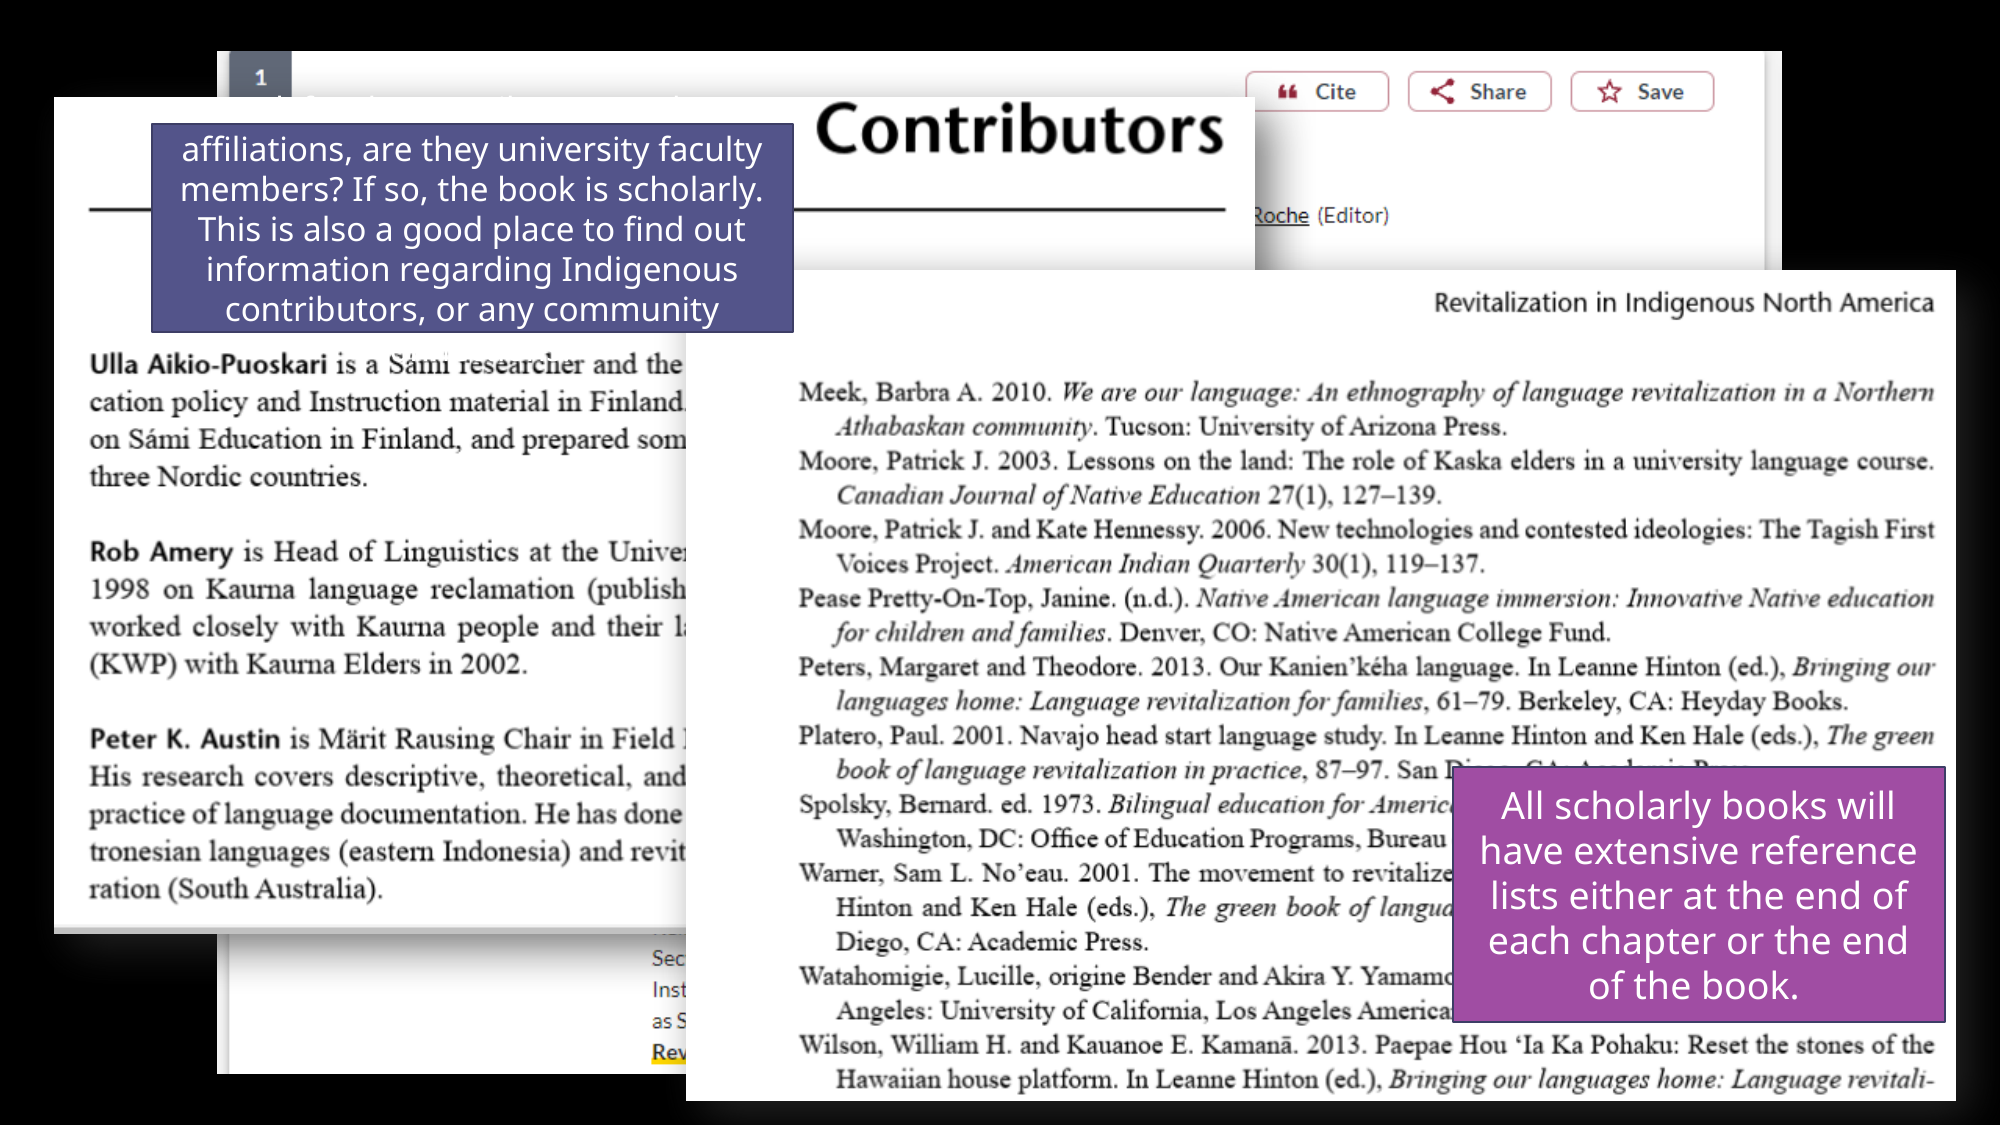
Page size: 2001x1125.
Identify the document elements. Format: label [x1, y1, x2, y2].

picture [54, 51, 1956, 1101]
